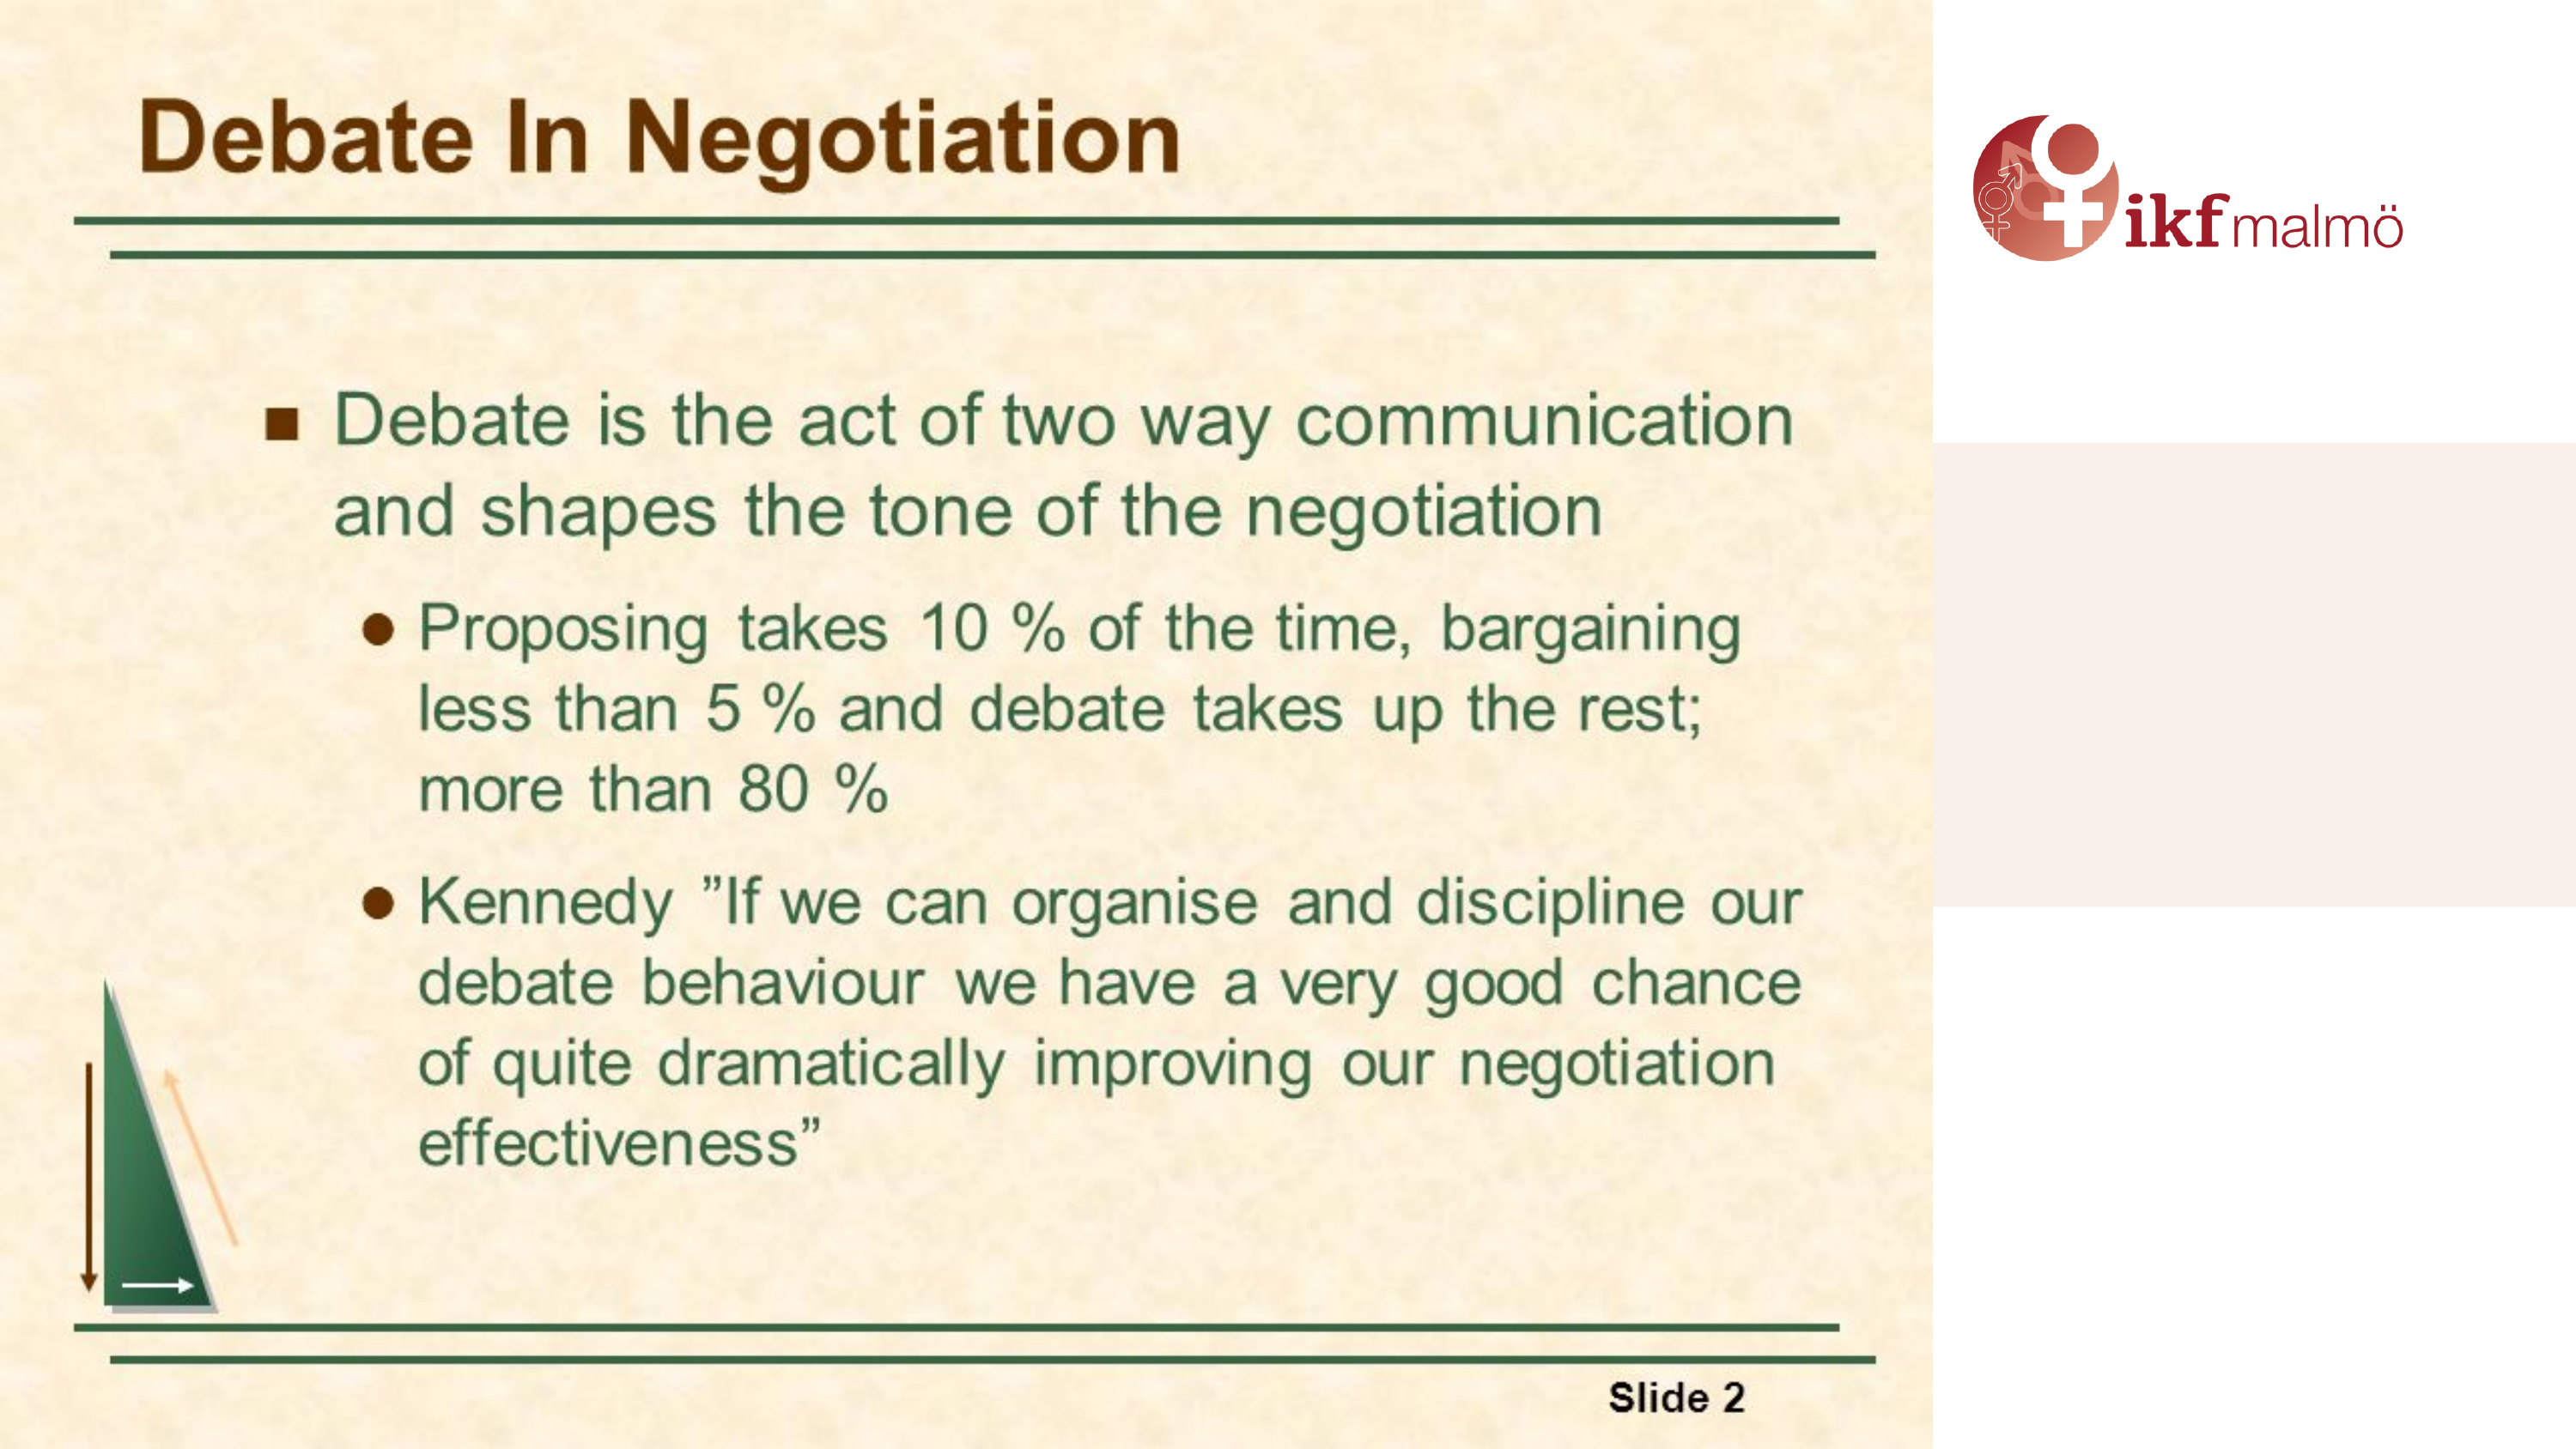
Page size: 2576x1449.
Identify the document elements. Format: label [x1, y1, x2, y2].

picture [0, 0, 1933, 1449]
picture [1953, 90, 2422, 278]
